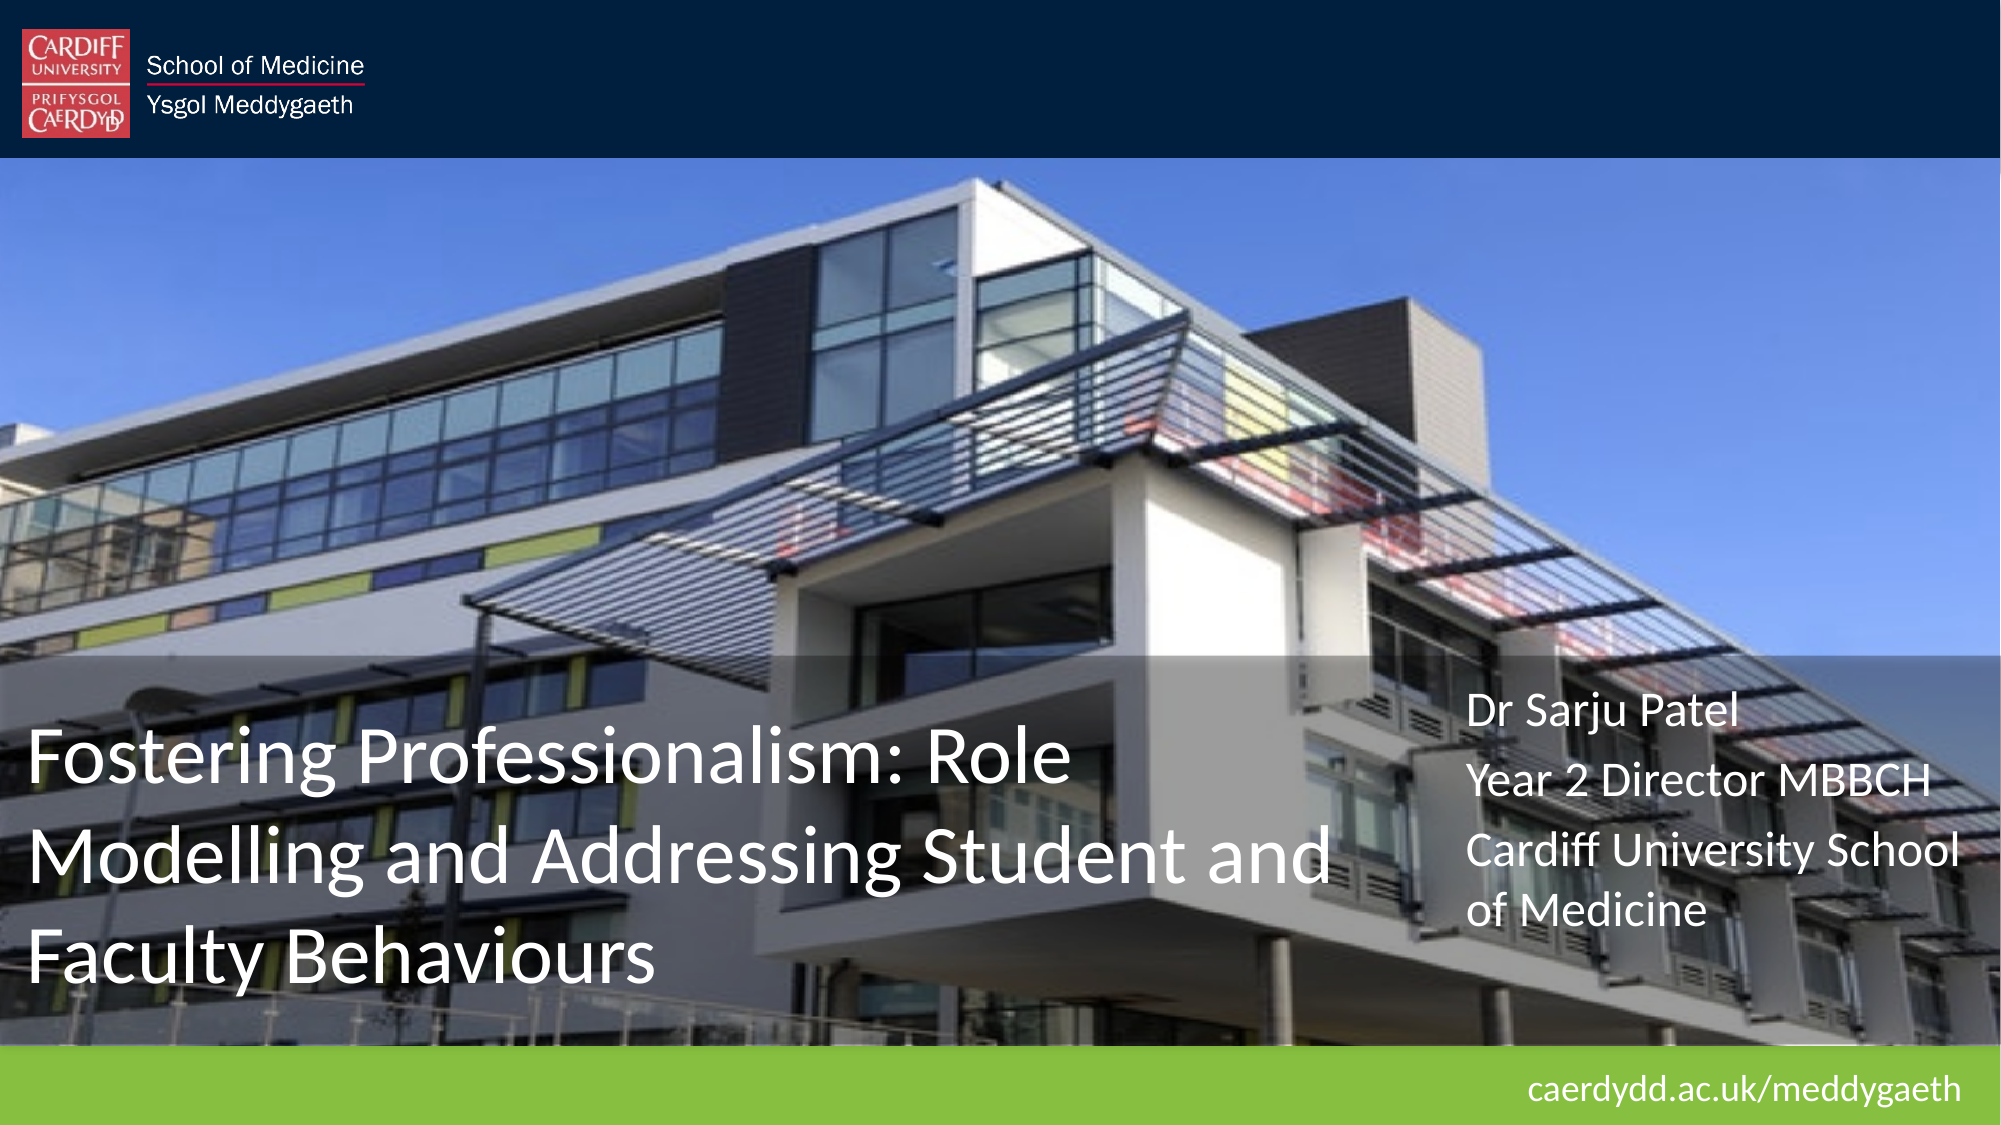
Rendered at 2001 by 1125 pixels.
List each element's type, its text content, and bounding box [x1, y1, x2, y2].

title Fostering Professionalism: Role Modelling and Addressing Student and Faculty Behaviours [11, 669, 1437, 1031]
picture [131, 44, 375, 129]
picture [0, 158, 2000, 1046]
list Dr Sarju Patel Year 2 Director MBBCH Cardiff University School of Medicine [1451, 669, 1989, 1031]
picture [22, 29, 130, 138]
